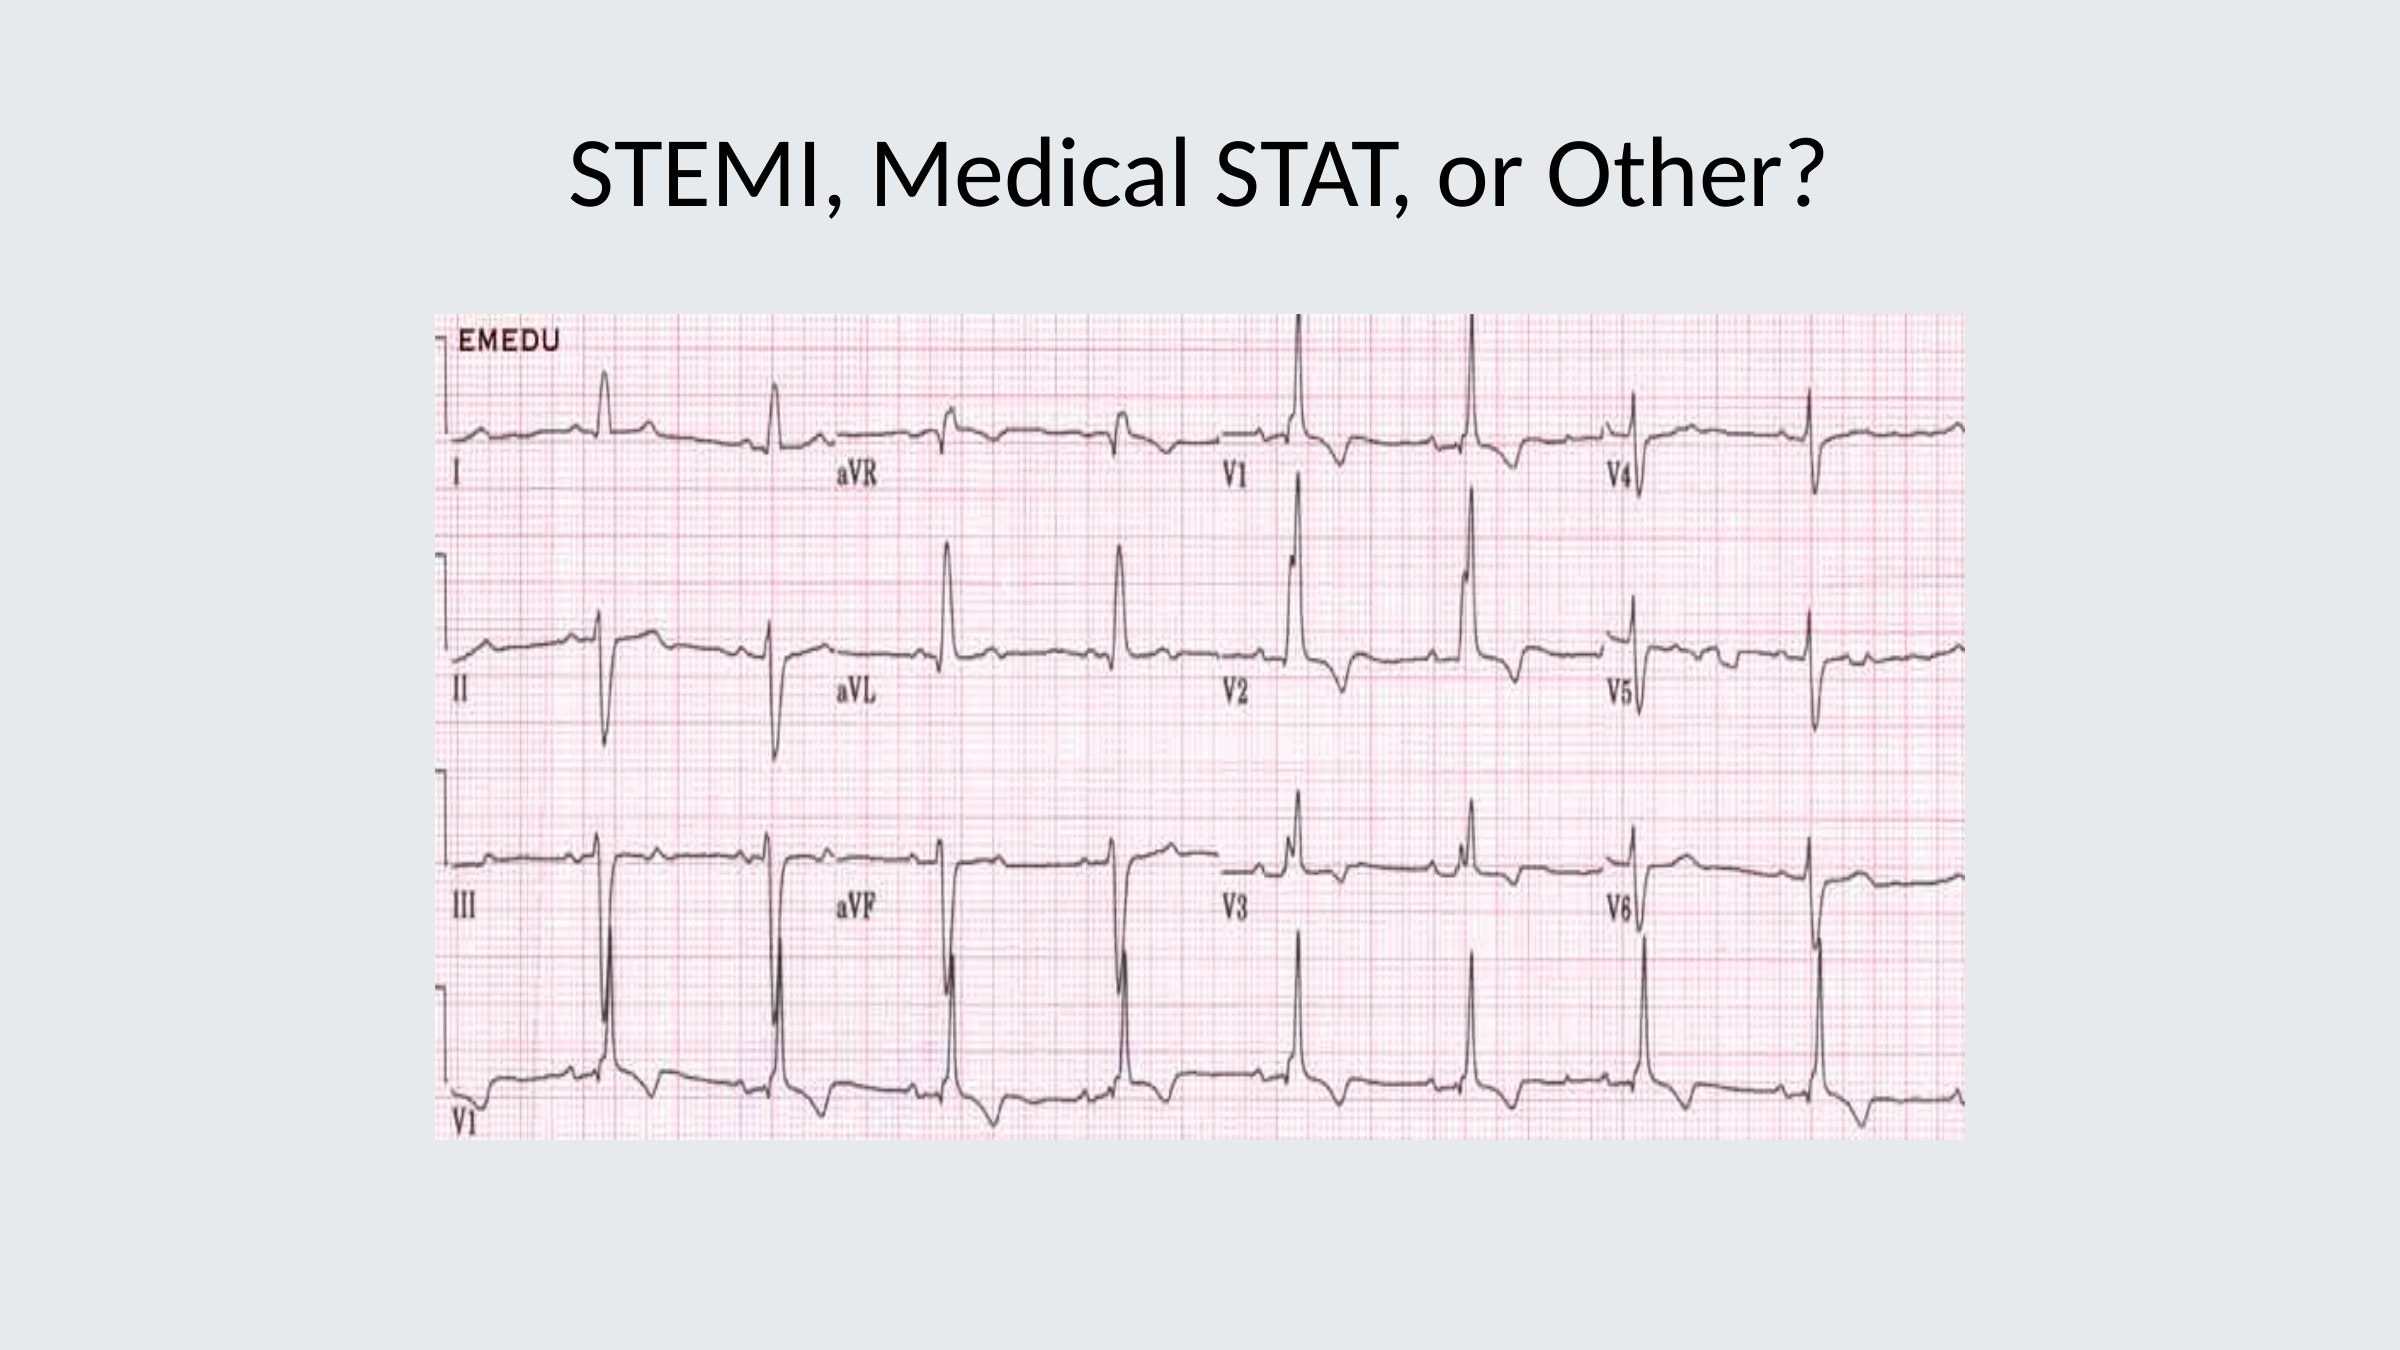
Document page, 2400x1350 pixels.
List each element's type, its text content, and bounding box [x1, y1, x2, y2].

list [434, 314, 1966, 1141]
title STEMI, Medical STAT, or Other? [120, 54, 2280, 280]
